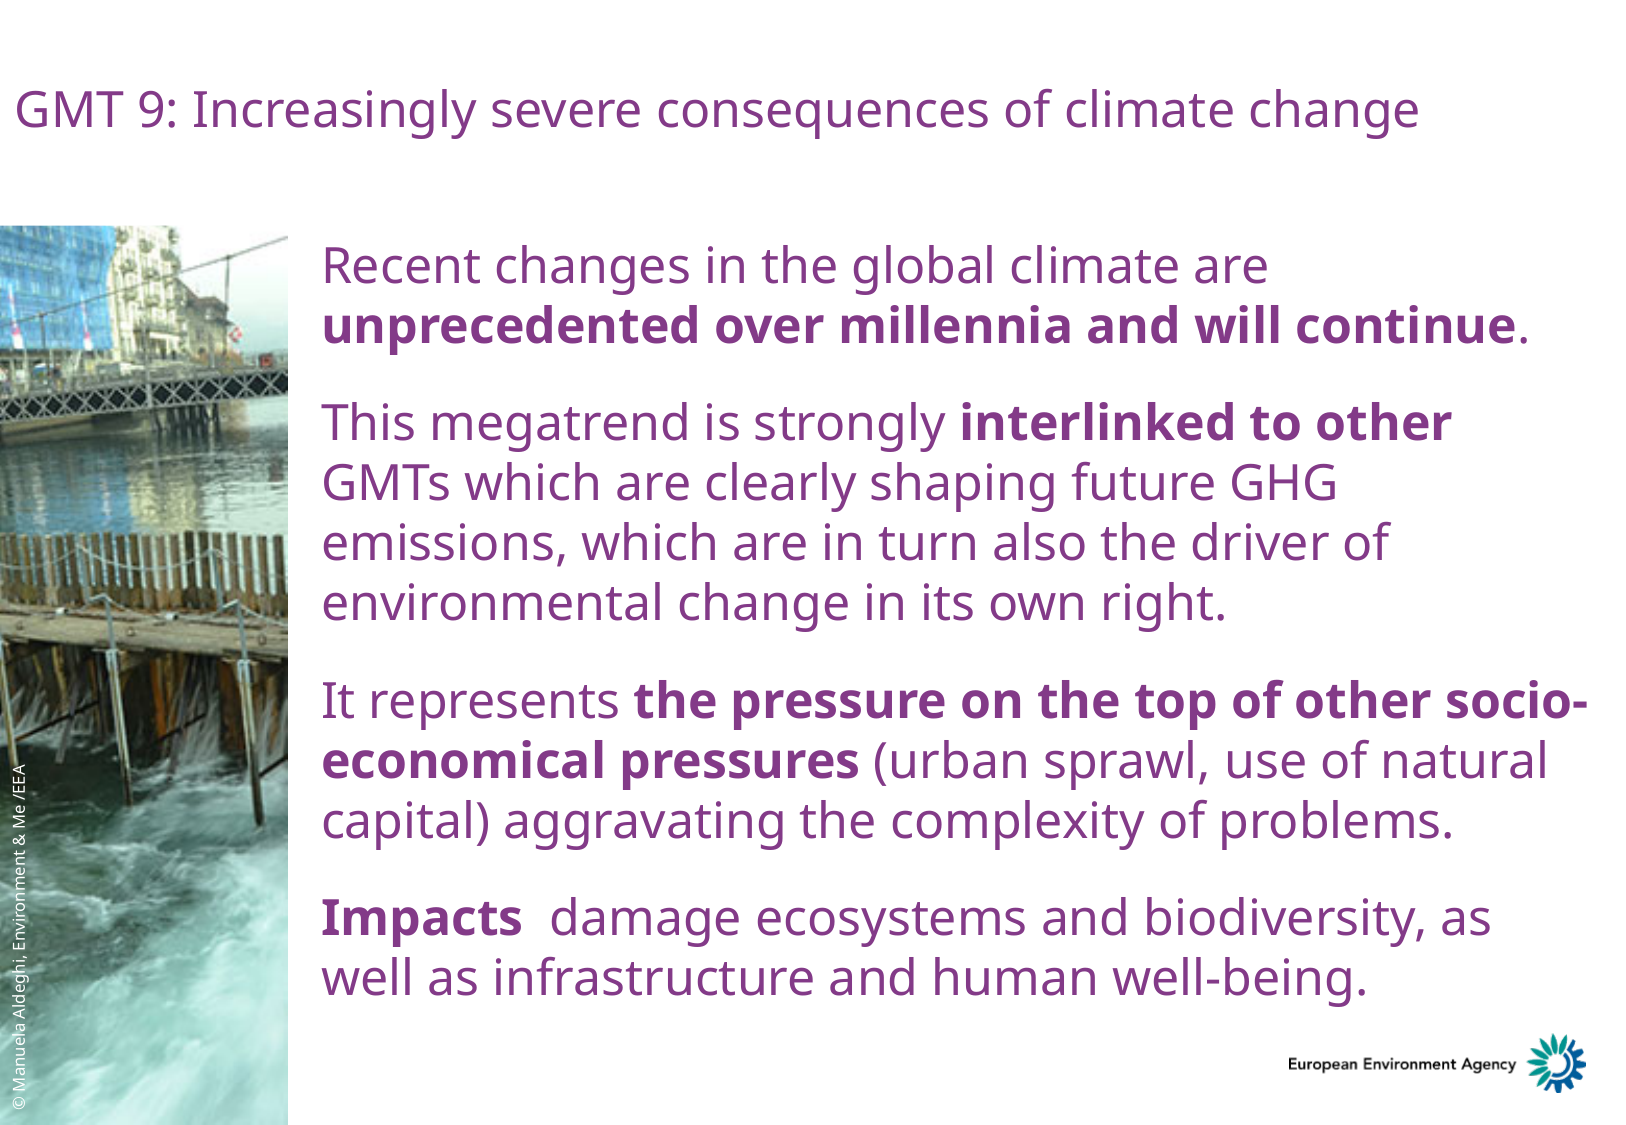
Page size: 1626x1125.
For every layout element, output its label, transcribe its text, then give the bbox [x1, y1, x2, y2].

list GMT 9: Increasingly severe consequences of climate change [288, 0, 1625, 226]
picture [1289, 1033, 1586, 1093]
picture [0, 0, 288, 1125]
list Recent changes in the global climate are unprecedented over millennia and will continue. This megatrend is strongly interlinked to other GMTs which are clearly shaping future GHG emissions, which are in turn also the driver of environmental change in its own right. It represents the pressure on the top of other socio-economical pressures (urban sprawl, use of natural capital) aggravating the complexity of problems. Impacts damage ecosystems and biodiversity, as well as infrastructure and human well-being. [306, 225, 1607, 662]
